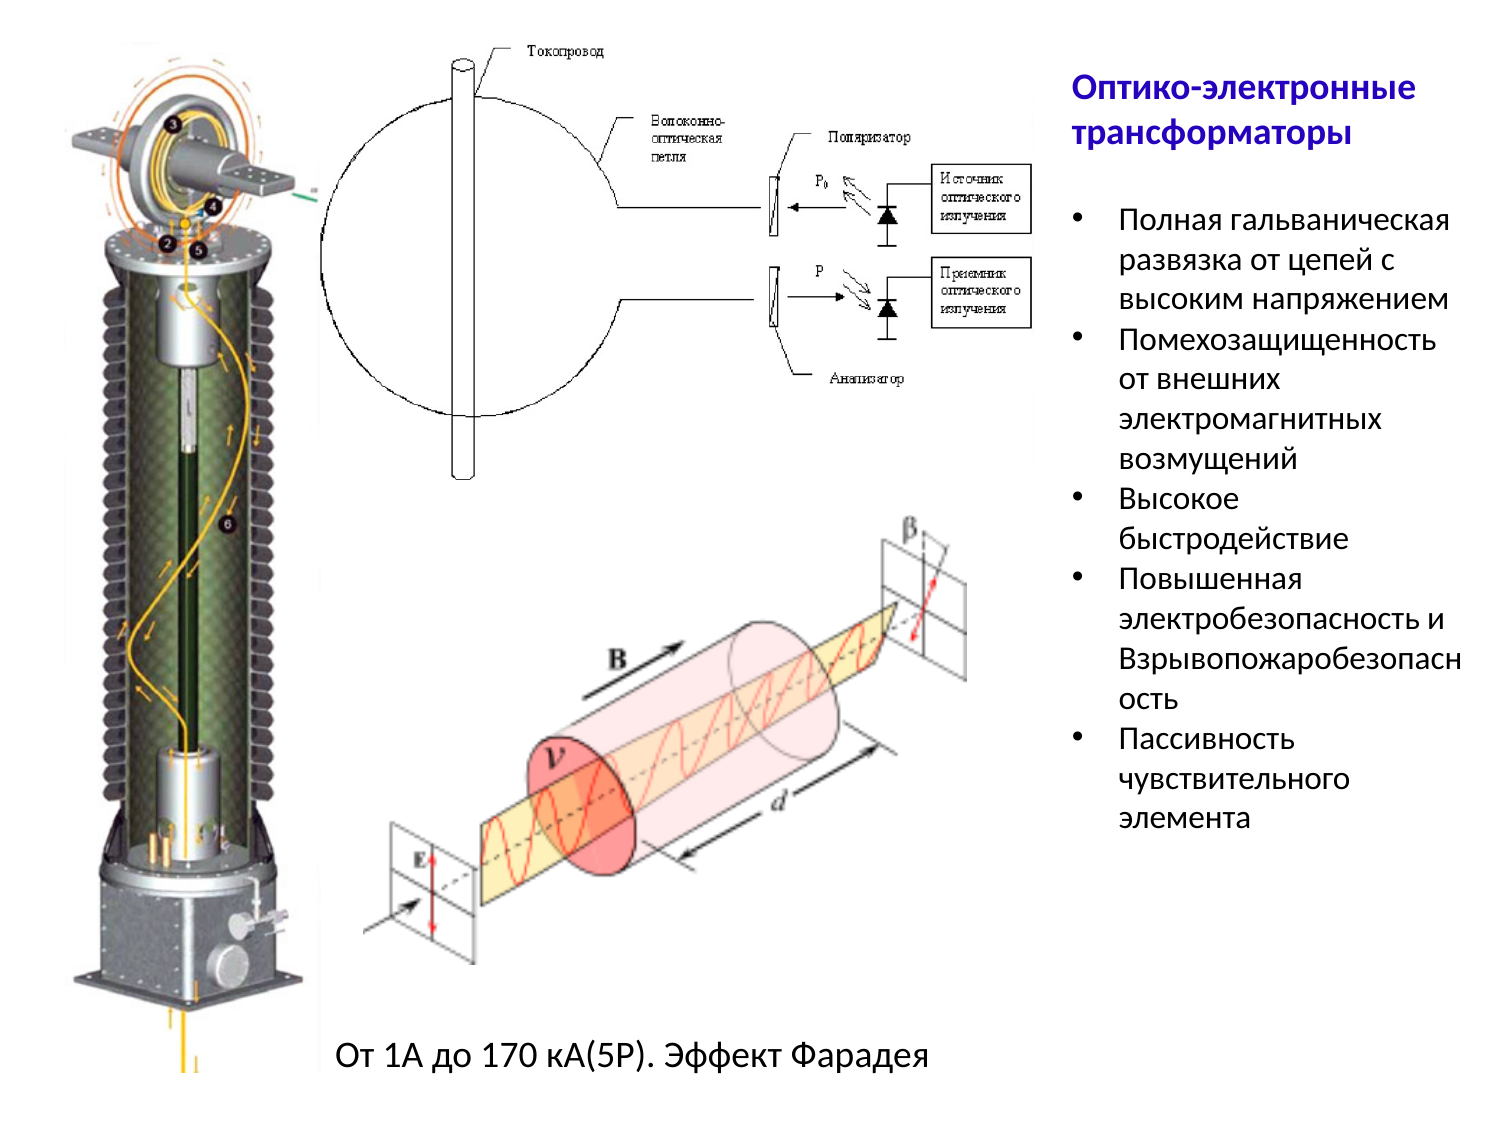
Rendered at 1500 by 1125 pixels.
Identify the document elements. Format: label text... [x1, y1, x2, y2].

text_box Оптико-электронные трансформаторы Полная гальваническая развязка от цепей с высоким напряжением Помехозащищенность от внешних электромагнитных возмущений Высокое быстродействие Повышенная электробезопасность и Взрывопожаробезопасность Пассивность чувствительного элемента [1057, 54, 1483, 843]
text_box От 1А до 170 кА(5Р). Эффект Фарадея [320, 1023, 1010, 1083]
picture [64, 30, 1034, 1073]
picture [363, 514, 967, 965]
